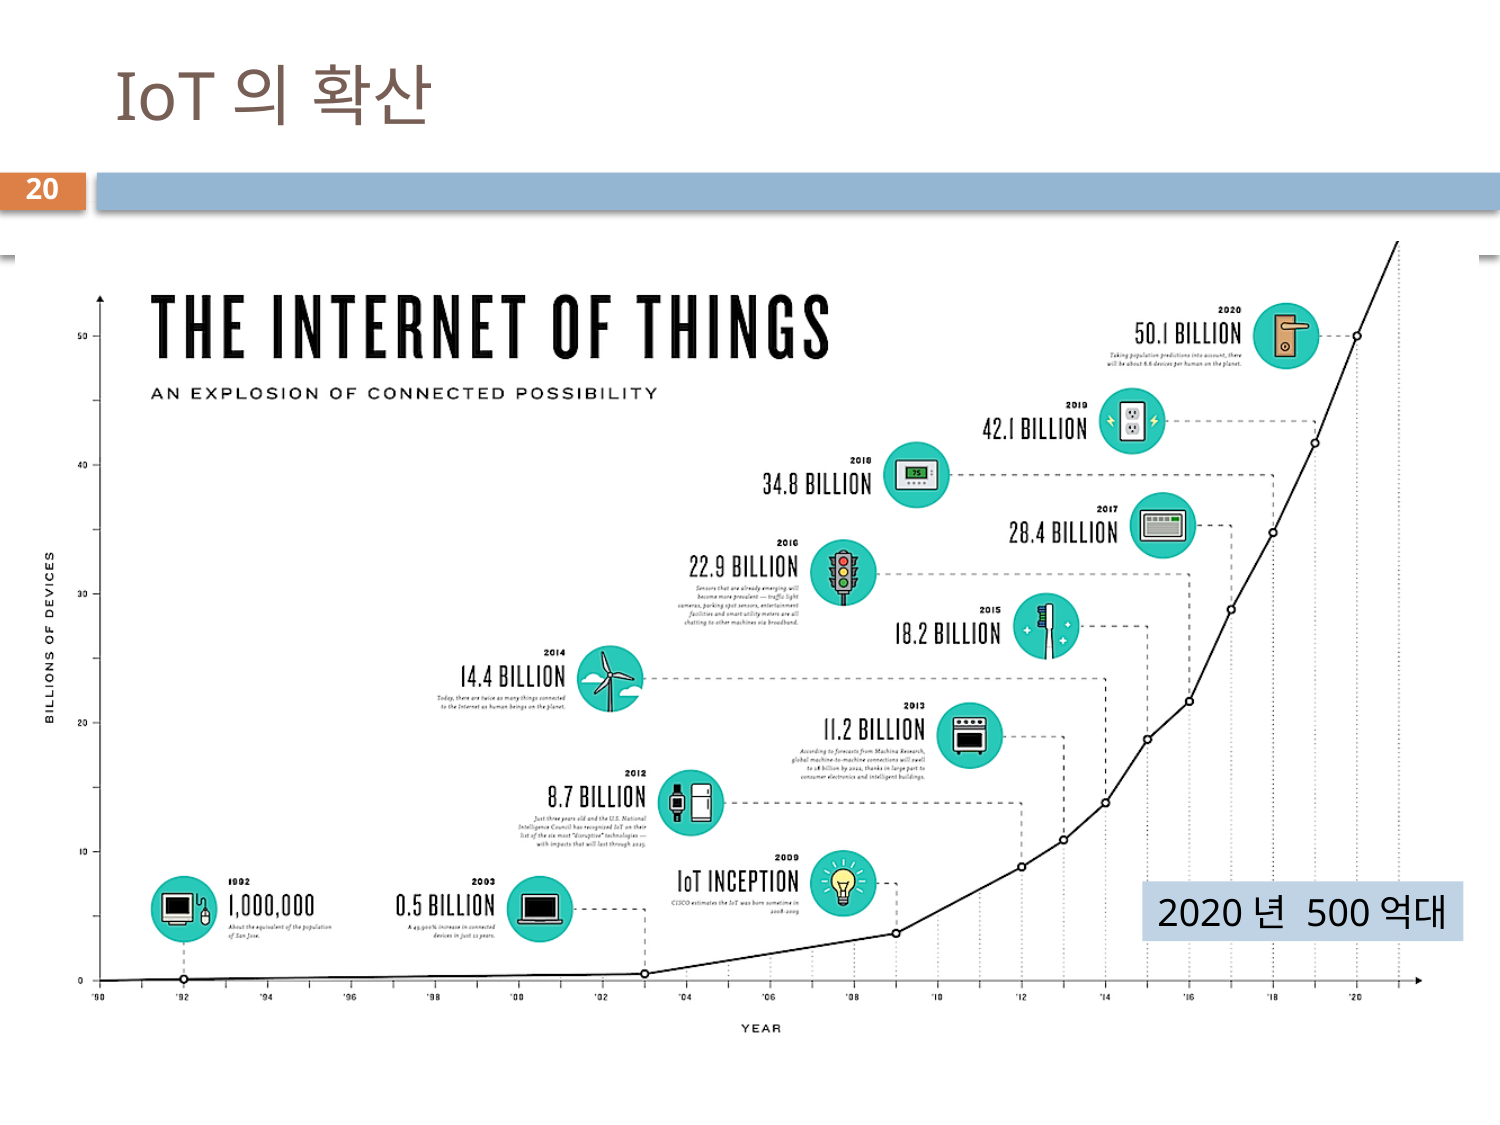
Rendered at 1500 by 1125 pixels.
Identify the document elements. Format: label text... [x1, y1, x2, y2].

picture [15, 241, 1479, 1065]
slide_number 20 [0, 170, 87, 211]
title IoT의 확산 [100, 37, 1438, 149]
